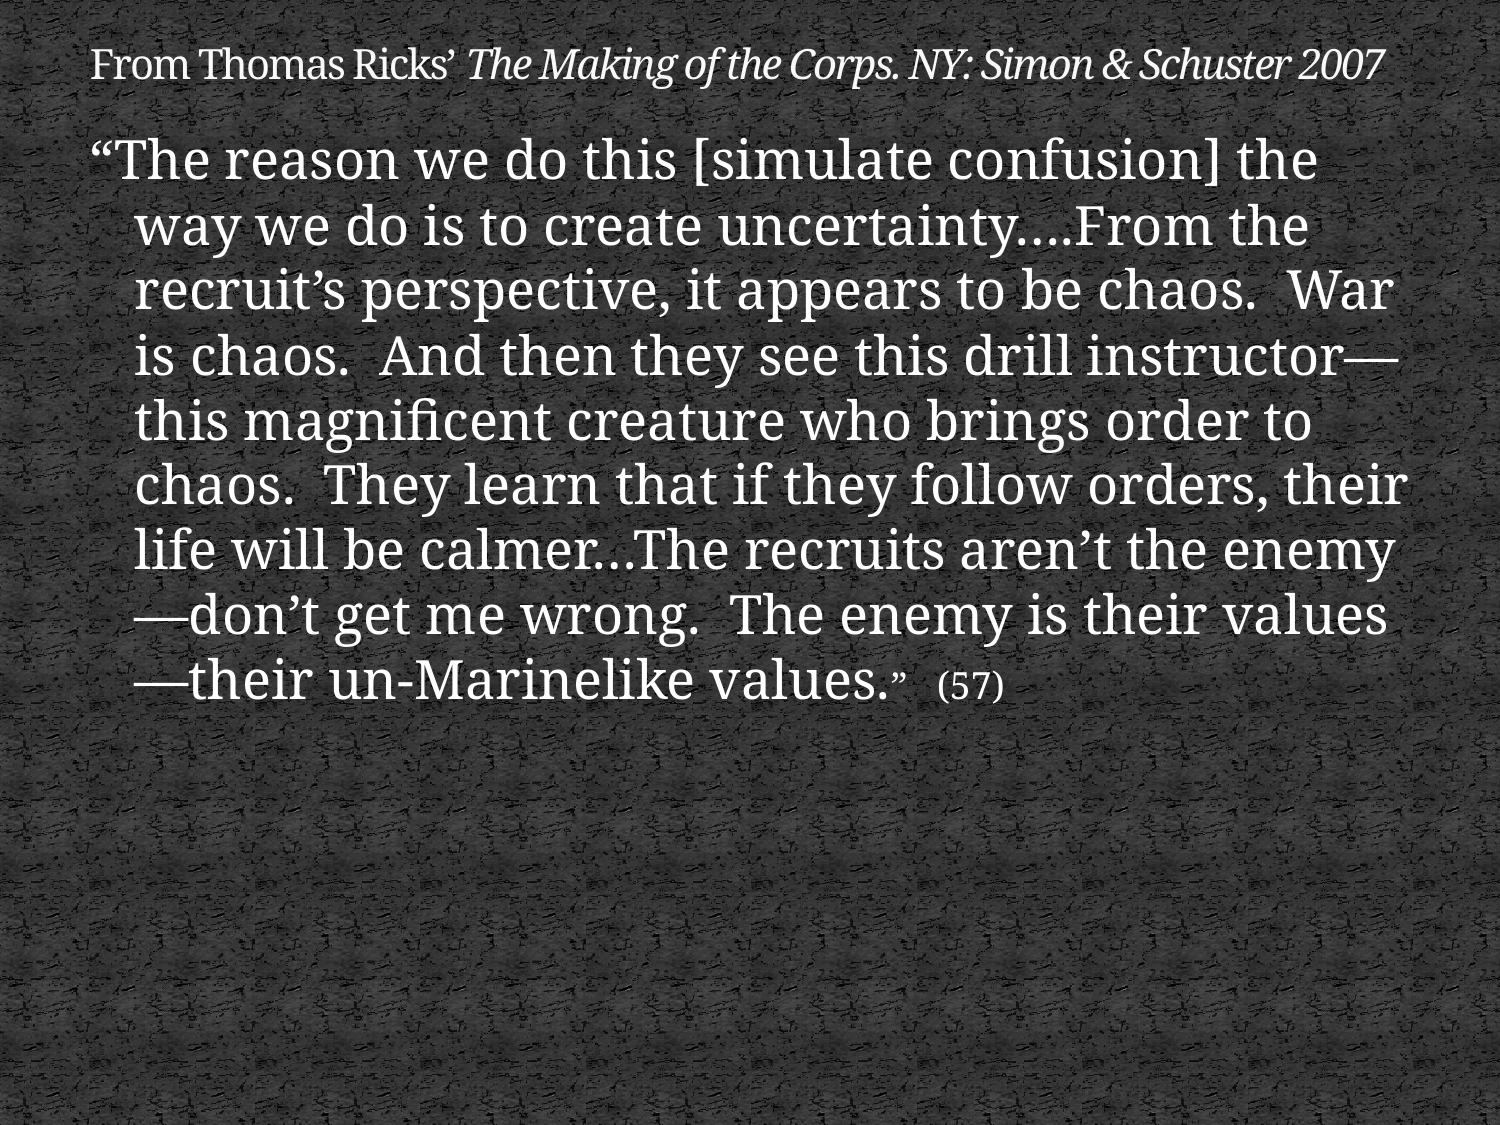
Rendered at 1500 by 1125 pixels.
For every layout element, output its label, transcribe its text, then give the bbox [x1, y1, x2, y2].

list “The reason we do this [simulate confusion] the way we do is to create uncertainty….From the recruit’s perspective, it appears to be chaos. War is chaos. And then they see this drill instructor—this magnificent creature who brings order to chaos. They learn that if they follow orders, their life will be calmer…The recruits aren’t the enemy—don’t get me wrong. The enemy is their values—their un-Marinelike values.” (57) [75, 118, 1425, 1000]
title From Thomas Ricks’ The Making of the Corps. NY: Simon & Schuster 2007 [74, 24, 1425, 96]
